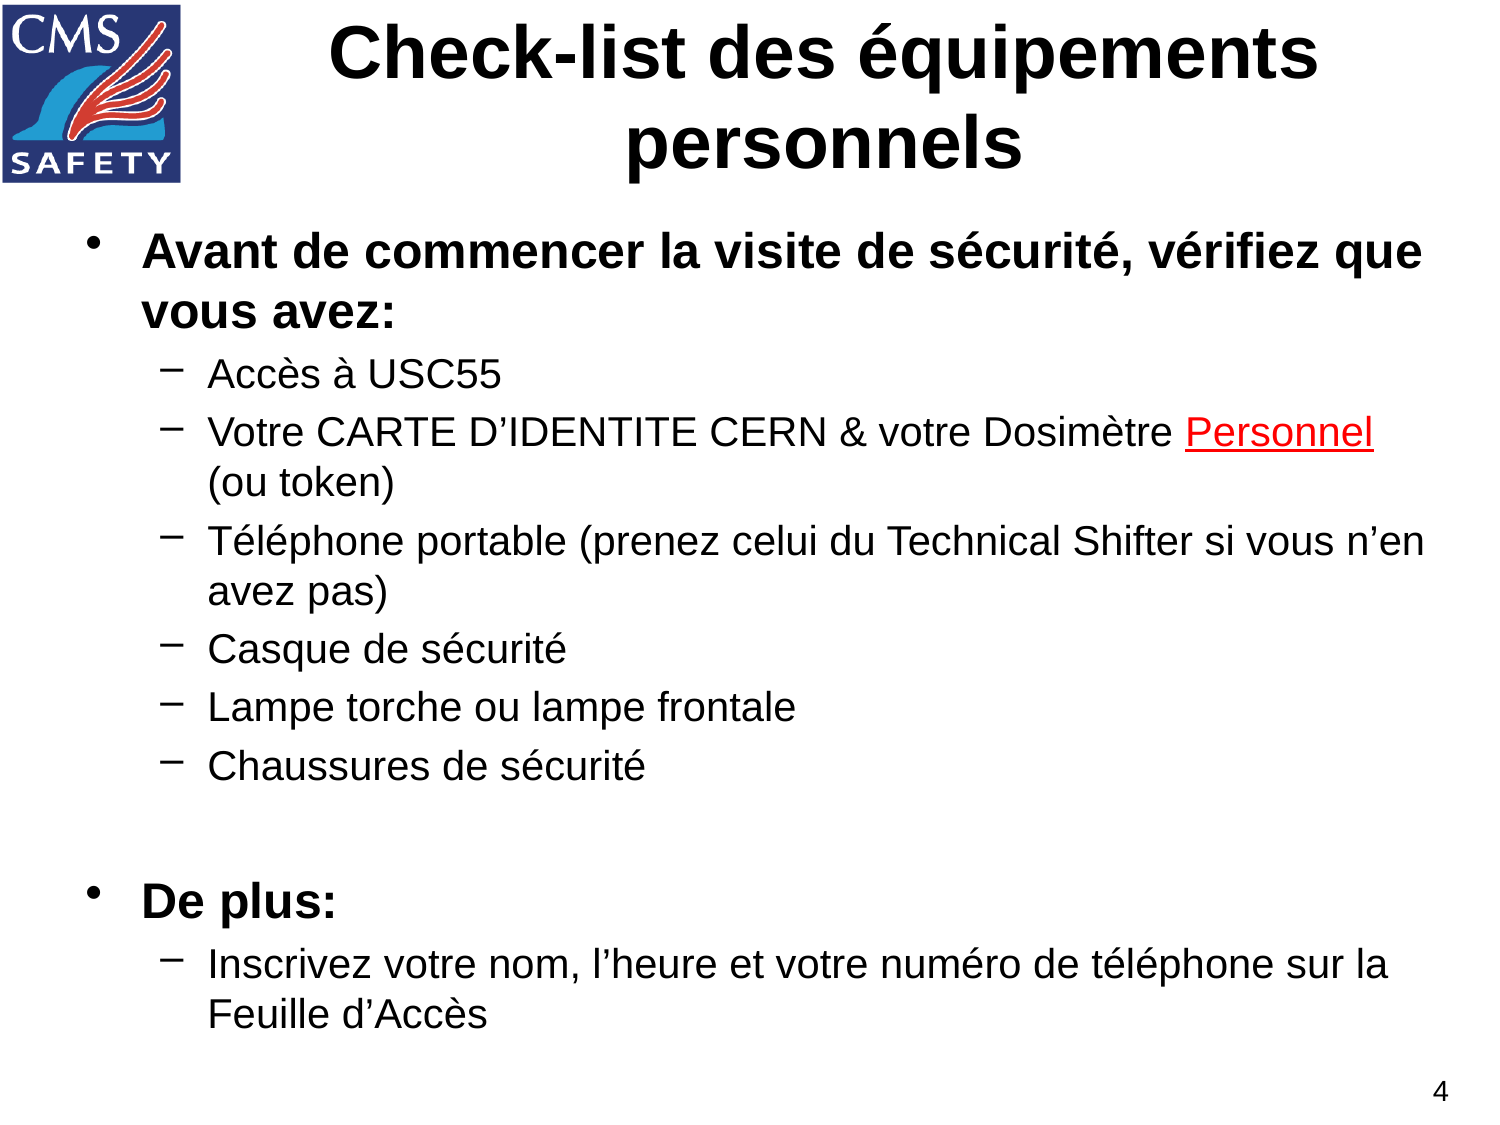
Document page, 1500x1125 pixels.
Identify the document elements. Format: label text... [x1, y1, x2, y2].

picture [0, 2, 183, 185]
title Check-list des équipements personnels [187, 0, 1462, 188]
slide_number 4 [1417, 1065, 1500, 1125]
list Avant de commencer la visite de sécurité, vérifiez que vous avez: Accès à USC55 Votre CARTE D’IDENTITE CERN & votre Dosimètre Personnel (ou token) Téléphone portable (prenez celui du Technical Shifter si vous n’en avez pas) Casque de sécurité Lampe torche ou lampe frontale Chaussures de sécurité De plus: Inscrivez votre nom, l’heure et votre numéro de téléphone sur la Feuille d’Accès [70, 210, 1442, 1079]
